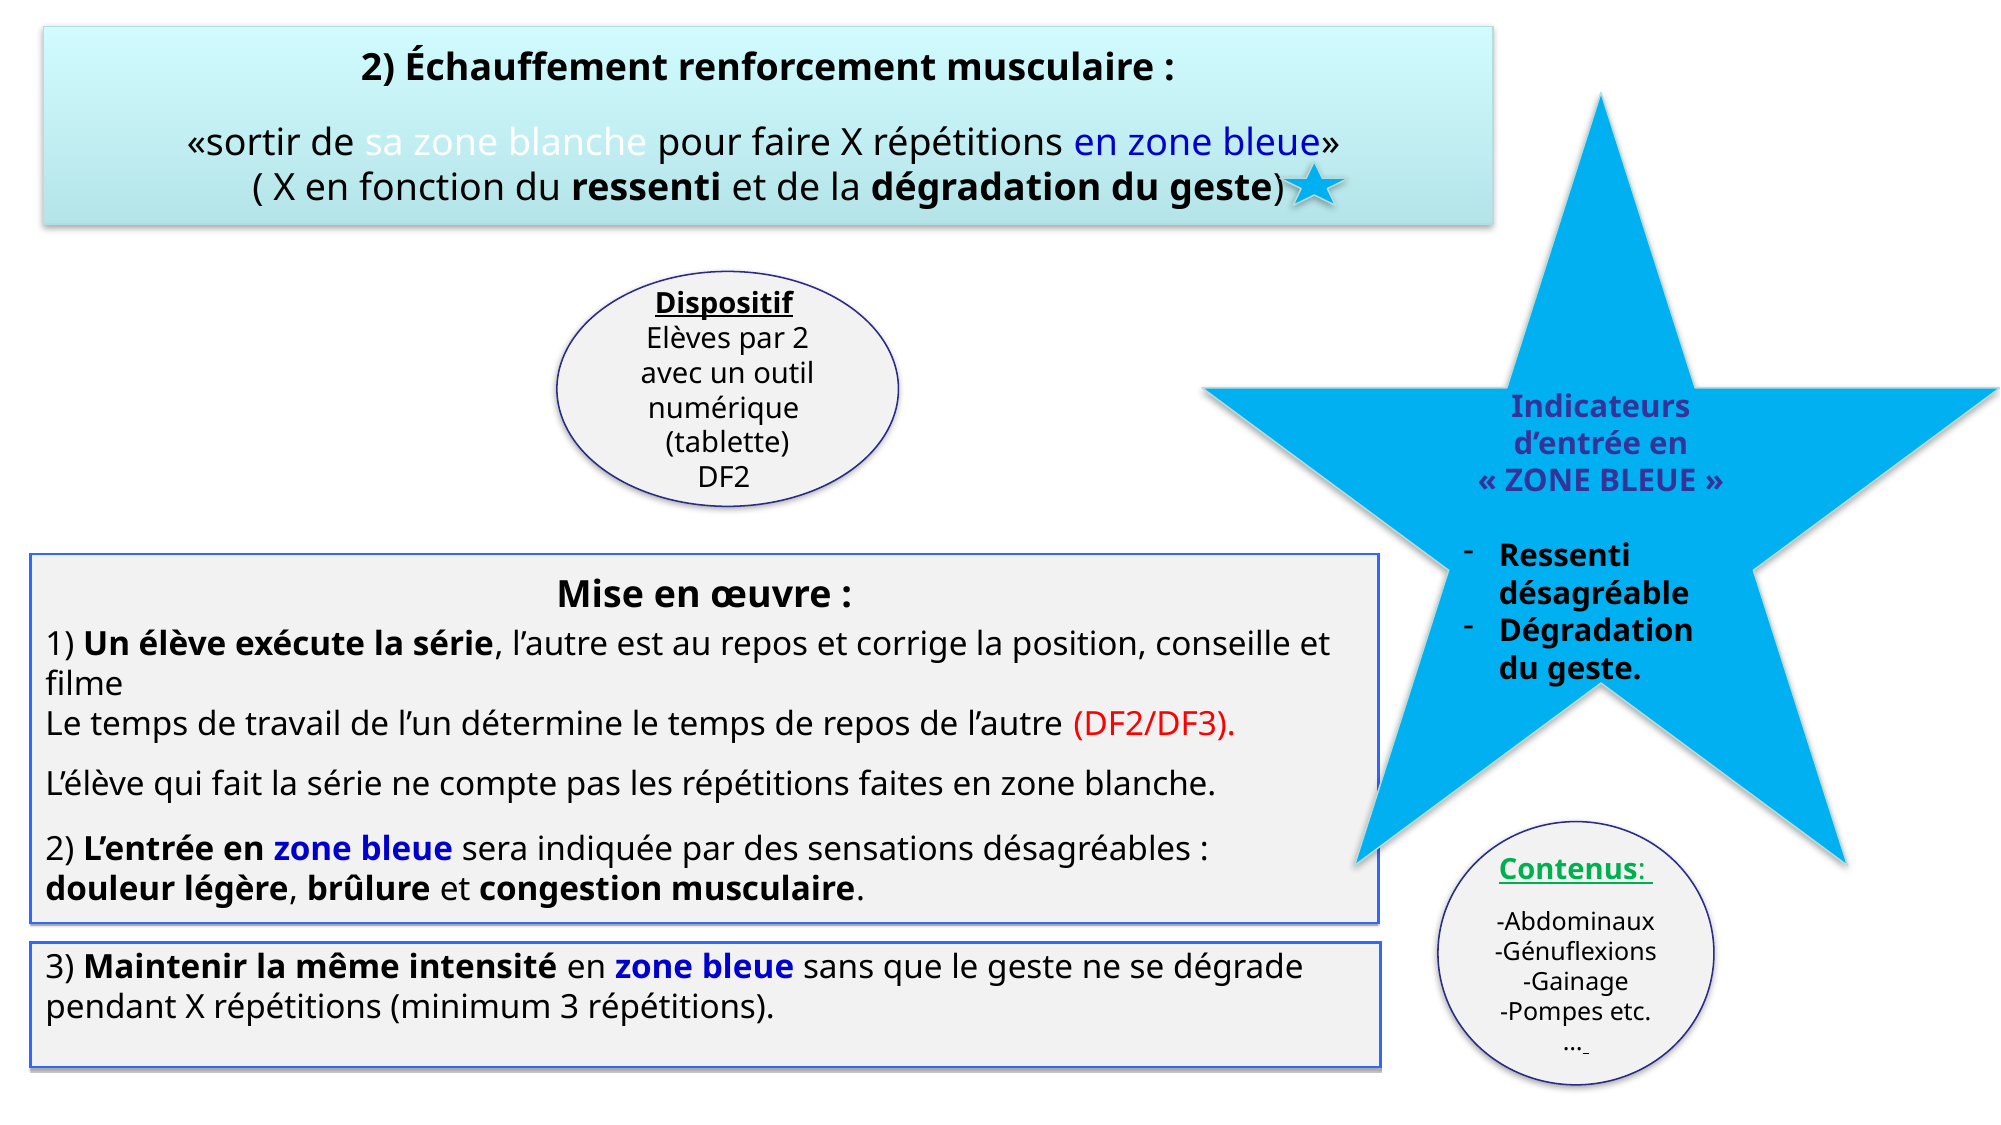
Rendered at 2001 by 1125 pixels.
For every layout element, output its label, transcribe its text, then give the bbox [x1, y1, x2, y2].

text_box Indicateurs d’entrée en « ZONE BLEUE » Ressenti désagréable Dégradation du geste. [1201, 91, 2000, 867]
text_box Mise en œuvre : 1) Un élève exécute la série, l’autre est au repos et corrige la position, conseille et filme Le temps de travail de l’un détermine le temps de repos de l’autre (DF2/DF3). L’élève qui fait la série ne compte pas les répétitions faites en zone blanche. 2) L’entrée en zone bleue sera indiquée par des sensations désagréables : douleur légère, brûlure et congestion musculaire. [30, 553, 1379, 923]
text_box 2) Échauffement renforcement musculaire : «sortir de sa zone blanche pour faire X répétitions en zone bleue» ( X en fonction du ressenti et de la dégradation du geste) [43, 26, 1494, 225]
text_box [1279, 160, 1350, 207]
text_box Contenus: -Abdominaux -Génuflexions -Gainage -Pompes etc.… [1437, 820, 1715, 1086]
text_box Dispositif Elèves par 2 avec un outil numérique (tablette) DF2 [556, 270, 900, 508]
text_box 3) Maintenir la même intensité en zone bleue sans que le geste ne se dégrade pendant X répétitions (minimum 3 répétitions). [30, 942, 1381, 1068]
